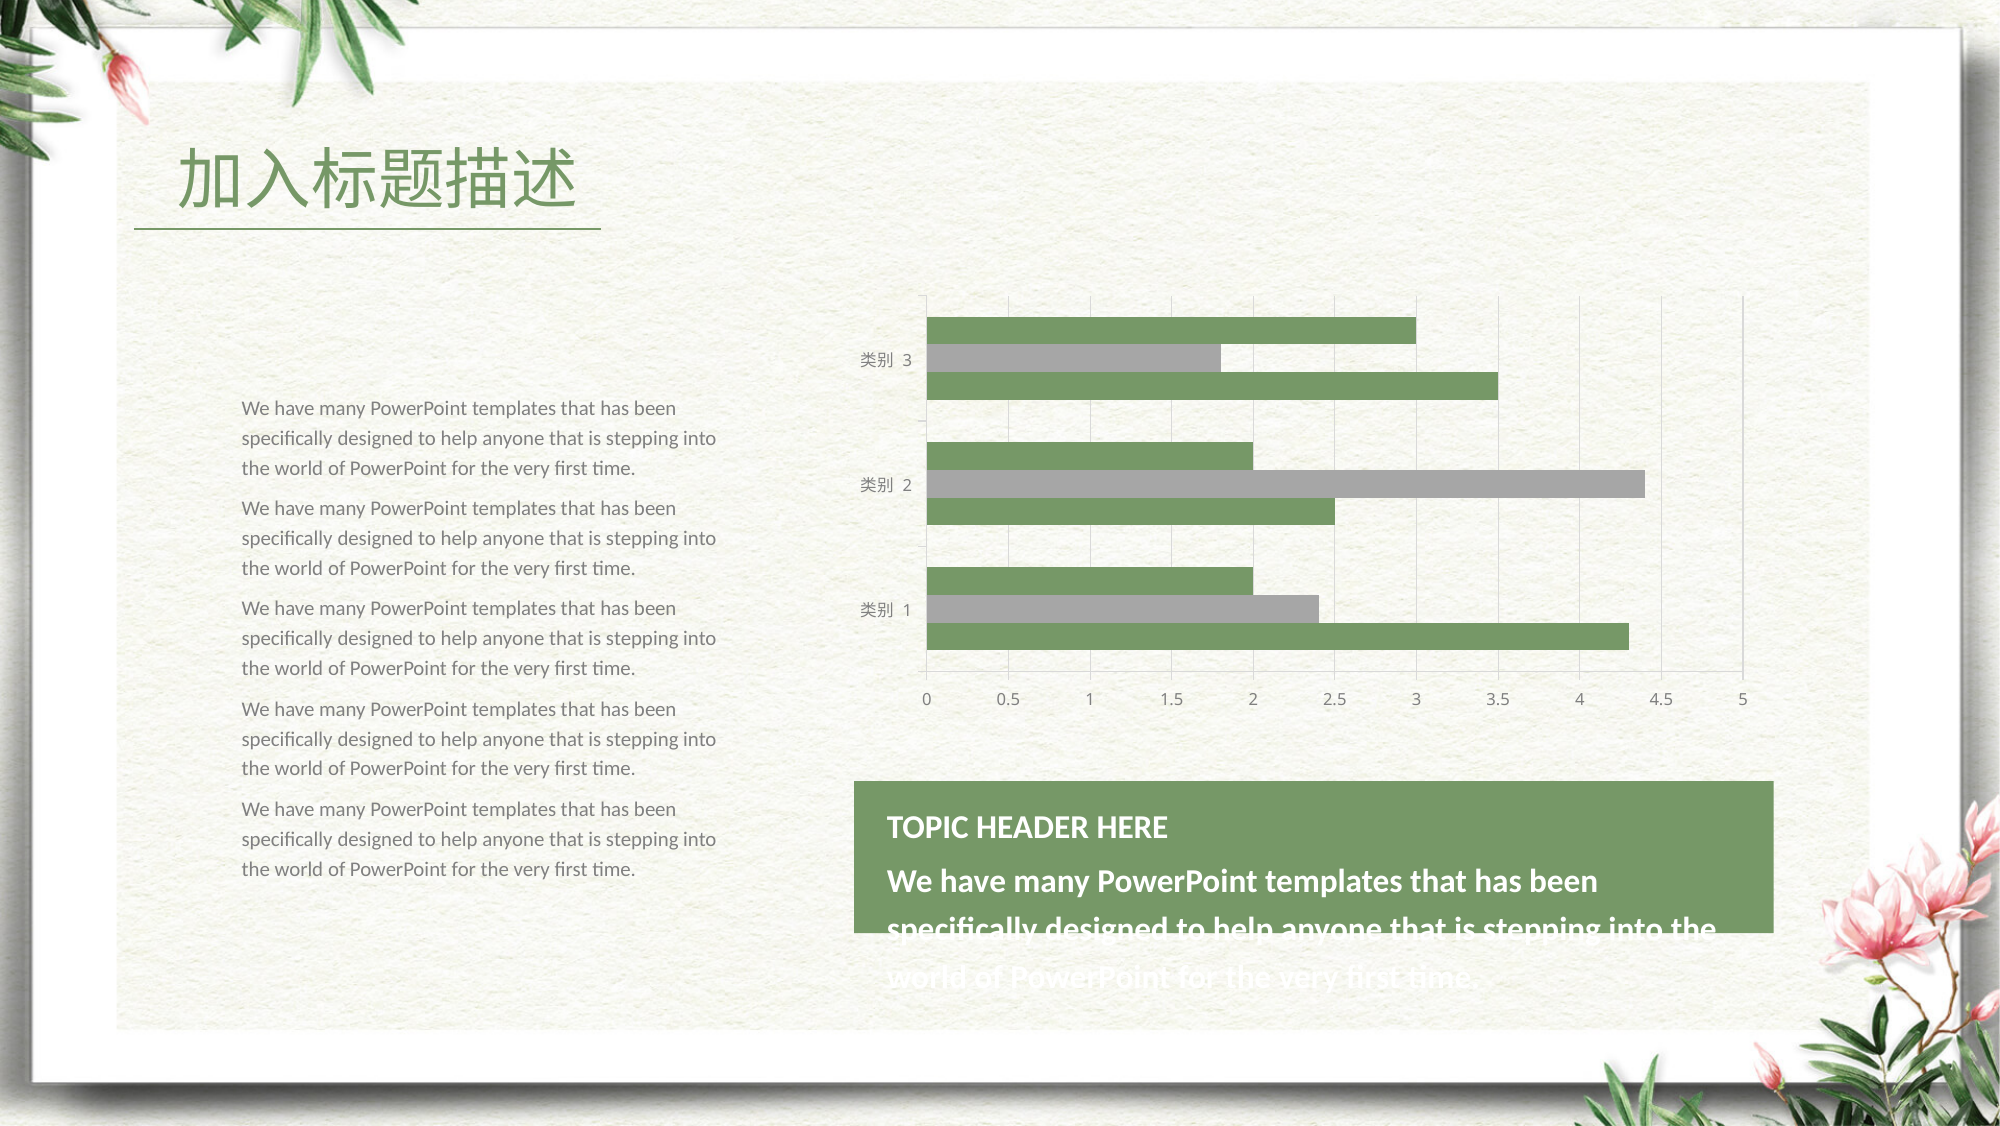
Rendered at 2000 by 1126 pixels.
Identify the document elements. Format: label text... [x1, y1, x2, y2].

text_box [852, 779, 1776, 935]
chart [841, 286, 1767, 719]
text_box We have many PowerPoint templates that has been specifically designed to help anyone that is stepping into the world of PowerPoint for the very first time. We have many PowerPoint templates that has been specifically designed to help anyone that is stepping into the world of PowerPoint for the very first time. We have many PowerPoint templates that has been specifically designed to help anyone that is stepping into the world of PowerPoint for the very first time. We have many PowerPoint templates that has been specifically designed to help anyone that is stepping into the world of PowerPoint for the very first time. We have many PowerPoint templates that has been specifically designed to help anyone that is stepping into the world of PowerPoint for the very first time. [241, 389, 734, 881]
picture [0, 0, 2000, 1126]
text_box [110, 136, 646, 230]
text_box TOPIC HEADER HERE We have many PowerPoint templates that has been specifically designed to help anyone that is stepping into the world of PowerPoint for the very first time. [886, 797, 1741, 996]
